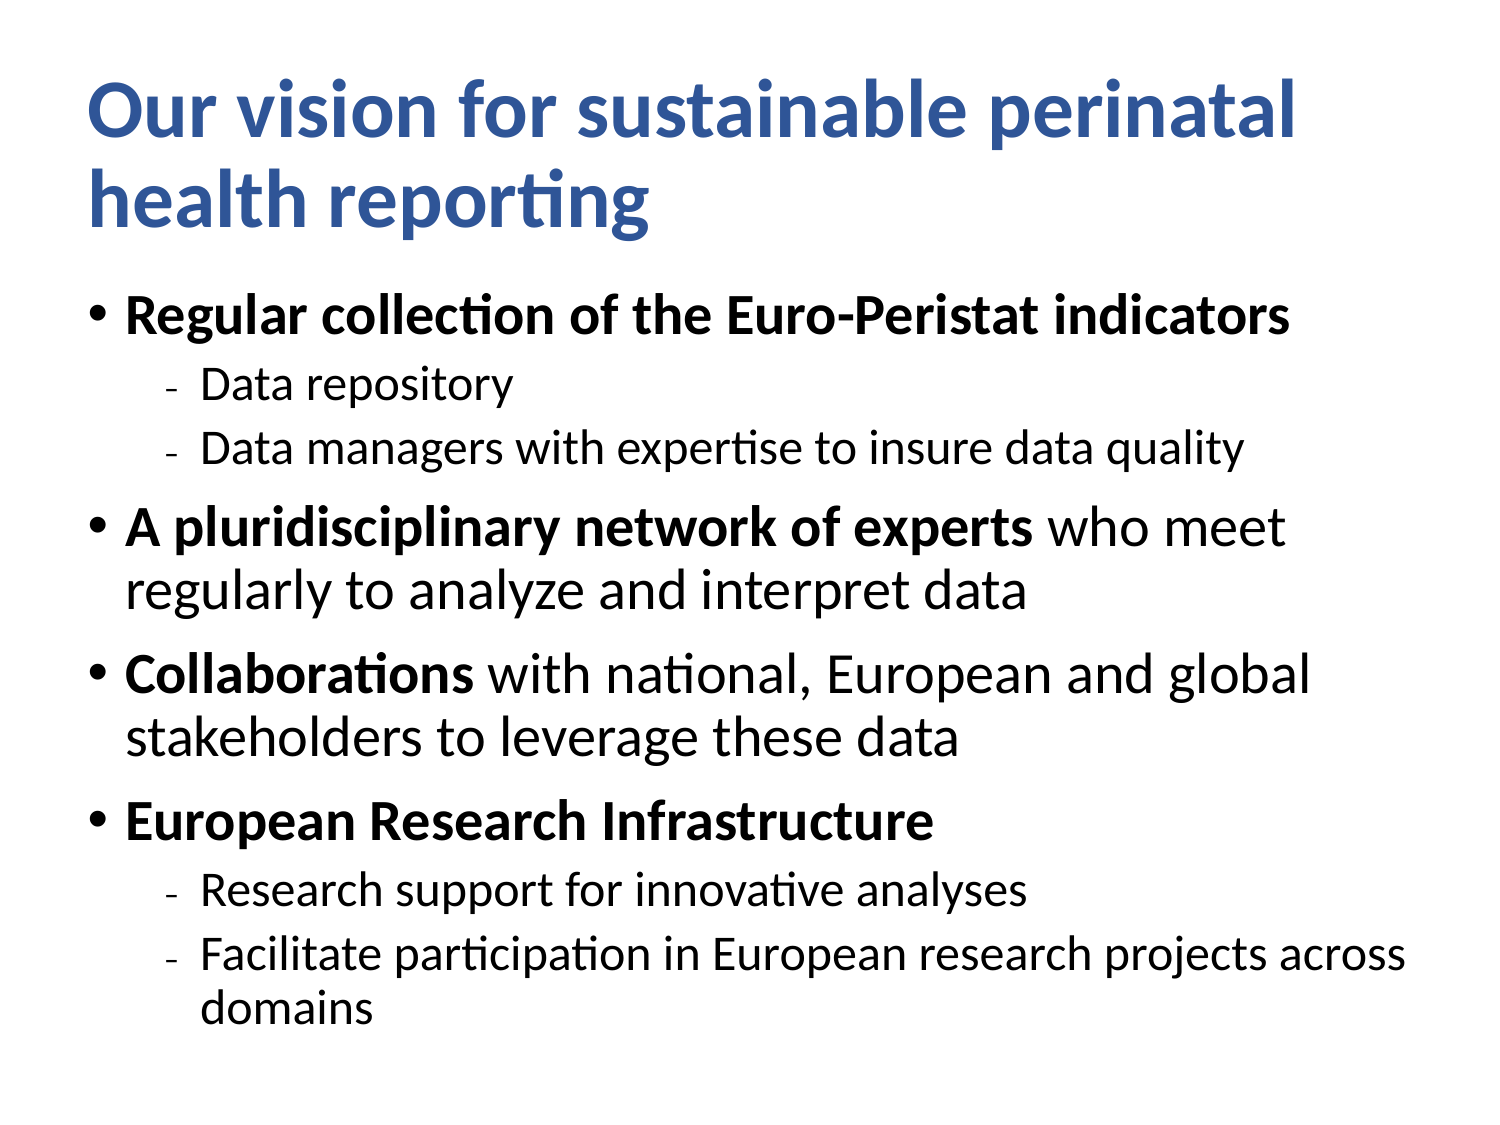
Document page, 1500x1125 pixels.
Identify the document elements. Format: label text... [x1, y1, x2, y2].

list Regular collection of the Euro-Peristat indicators Data repository Data managers with expertise to insure data quality A pluridisciplinary network of experts who meet regularly to analyze and interpret data Collaborations with national, European and global stakeholders to leverage these data European Research Infrastructure Research support for innovative analyses Facilitate participation in European research projects across domains [72, 276, 1440, 1050]
title Our vision for sustainable perinatal health reporting [72, 46, 1438, 264]
